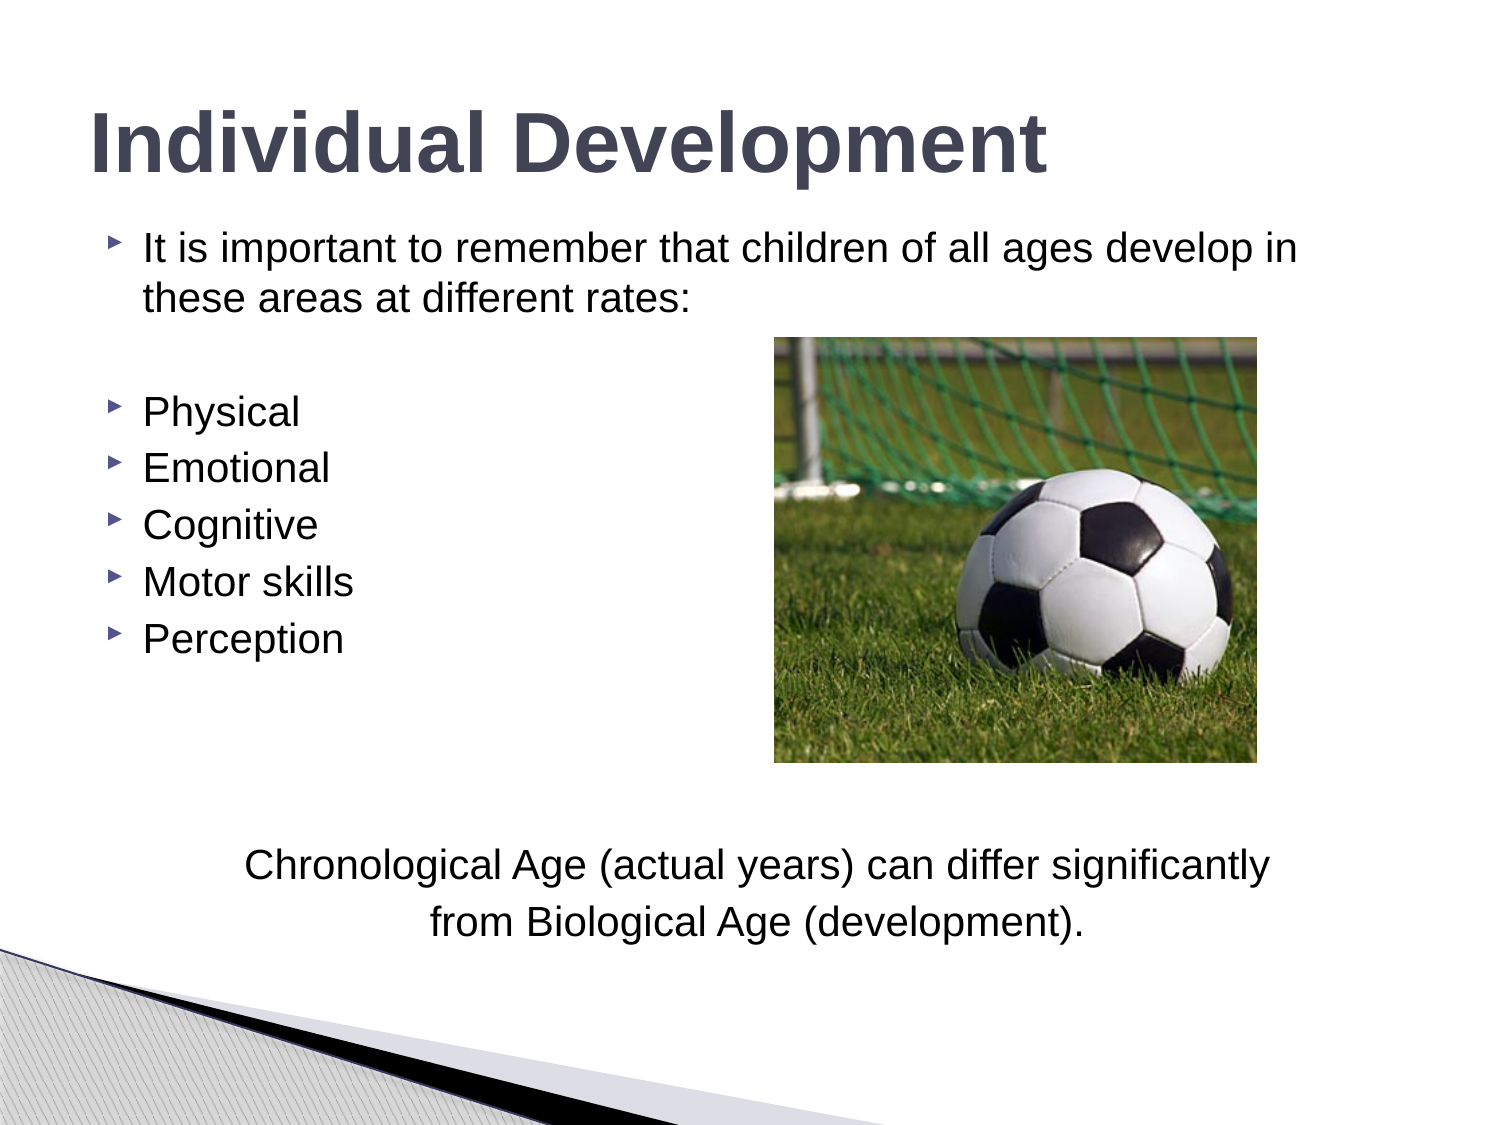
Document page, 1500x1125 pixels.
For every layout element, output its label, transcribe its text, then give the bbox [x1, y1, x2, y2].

list It is important to remember that children of all ages develop in these areas at different rates: Physical Emotional Cognitive Motor skills Perception Chronological Age (actual years) can differ significantly from Biological Age (development). [75, 233, 1425, 955]
picture [774, 337, 1257, 763]
title Individual Development [75, 45, 1425, 233]
